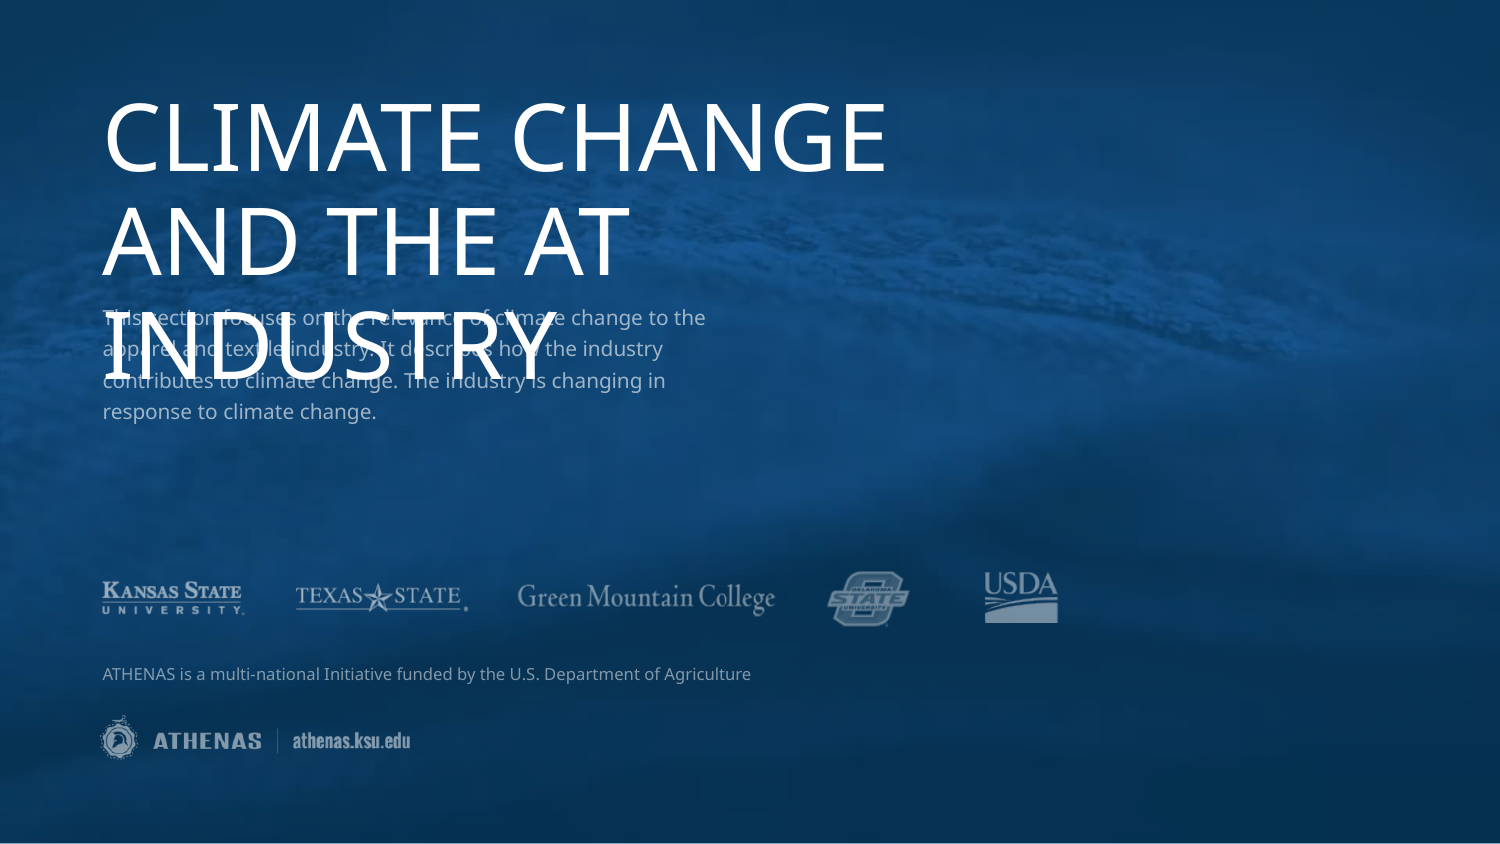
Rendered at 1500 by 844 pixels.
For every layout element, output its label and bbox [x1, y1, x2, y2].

text_box [0, 0, 1500, 844]
picture [99, 715, 411, 760]
picture [99, 571, 1063, 627]
